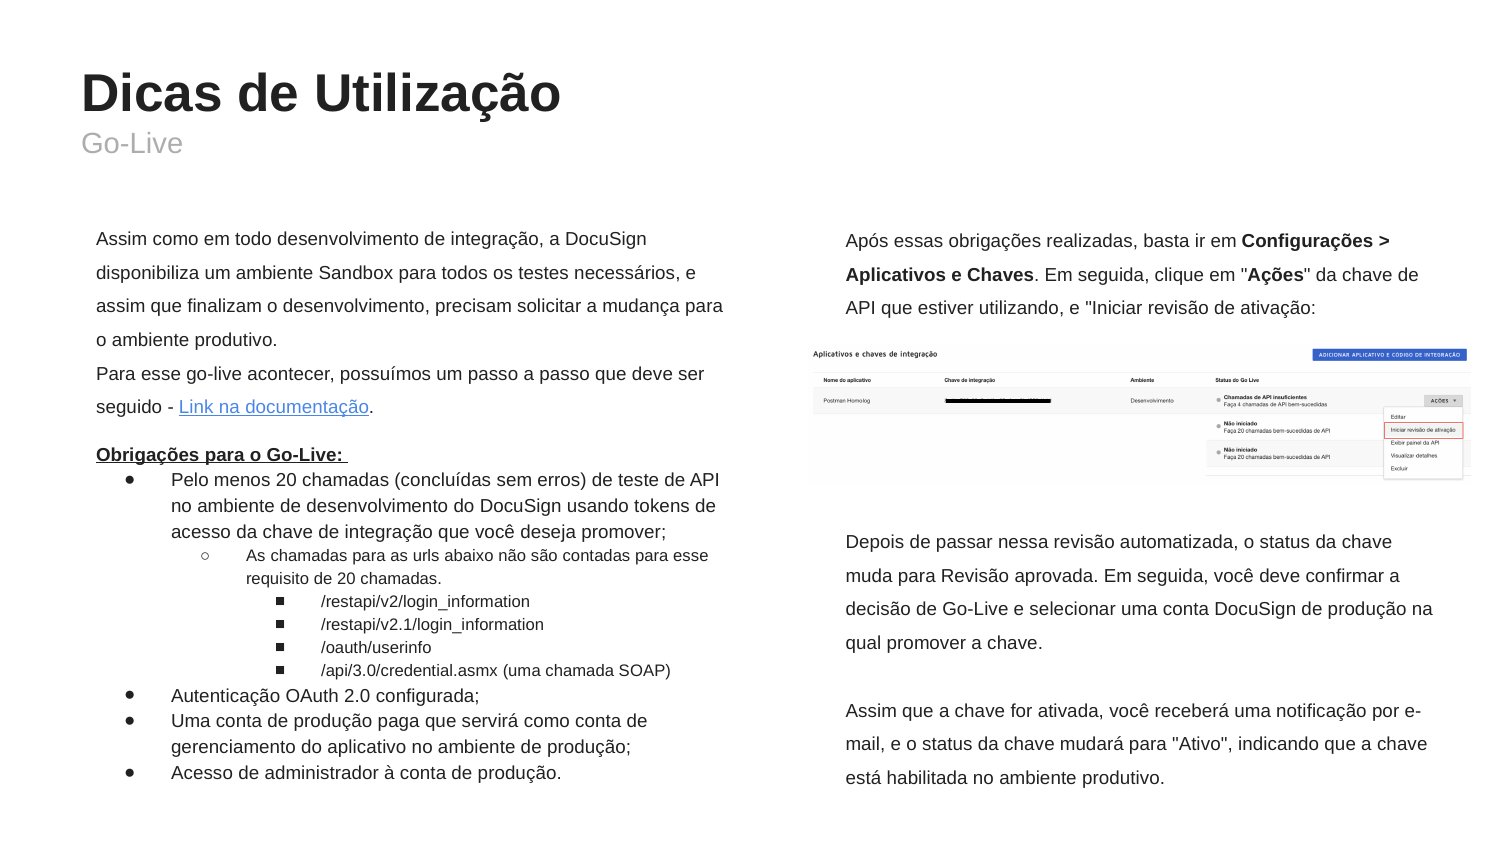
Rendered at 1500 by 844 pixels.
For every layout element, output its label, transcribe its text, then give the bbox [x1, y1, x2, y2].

picture [807, 342, 1471, 485]
text_box Depois de passar nessa revisão automatizada, o status da chave muda para Revisão aprovada. Em seguida, você deve confirmar a decisão de Go-Live e selecionar uma conta DocuSign de produção na qual promover a chave. Assim que a chave for ativada, você receberá uma notificação por e-mail, e o status da chave mudará para "Ativo", indicando que a chave está habilitada no ambiente produtivo. [830, 503, 1449, 804]
title Dicas de Utilização [66, 43, 1465, 138]
text_box Após essas obrigações realizadas, basta ir em Configurações > Aplicativos e Chaves. Em seguida, clique em "Ações" da chave de API que estiver utilizando, e "Iniciar revisão de ativação: [830, 202, 1449, 334]
subtitle Go-Live [80, 128, 1327, 203]
text_box Obrigações para o Go-Live: Pelo menos 20 chamadas (concluídas sem erros) de teste de API no ambiente de desenvolvimento do DocuSign usando tokens de acesso da chave de integração que você deseja promover; As chamadas para as urls abaixo não são contadas para esse requisito de 20 chamadas. /restapi/v2/login_information /restapi/v2.1/login_information /oauth/userinfo /api/3.0/credential.asmx (uma chamada SOAP) Autenticação OAuth 2.0 configurada; Uma conta de produção paga que servirá como conta de gerenciamento do aplicativo no ambiente de produção; Acesso de administrador à conta de produção. [80, 423, 750, 799]
text_box Assim como em todo desenvolvimento de integração, a DocuSign disponibiliza um ambiente Sandbox para todos os testes necessários, e assim que finalizam o desenvolvimento, precisam solicitar a mudança para o ambiente produtivo. Para esse go-live acontecer, possuímos um passo a passo que deve ser seguido - Link na documentação. [80, 200, 750, 423]
